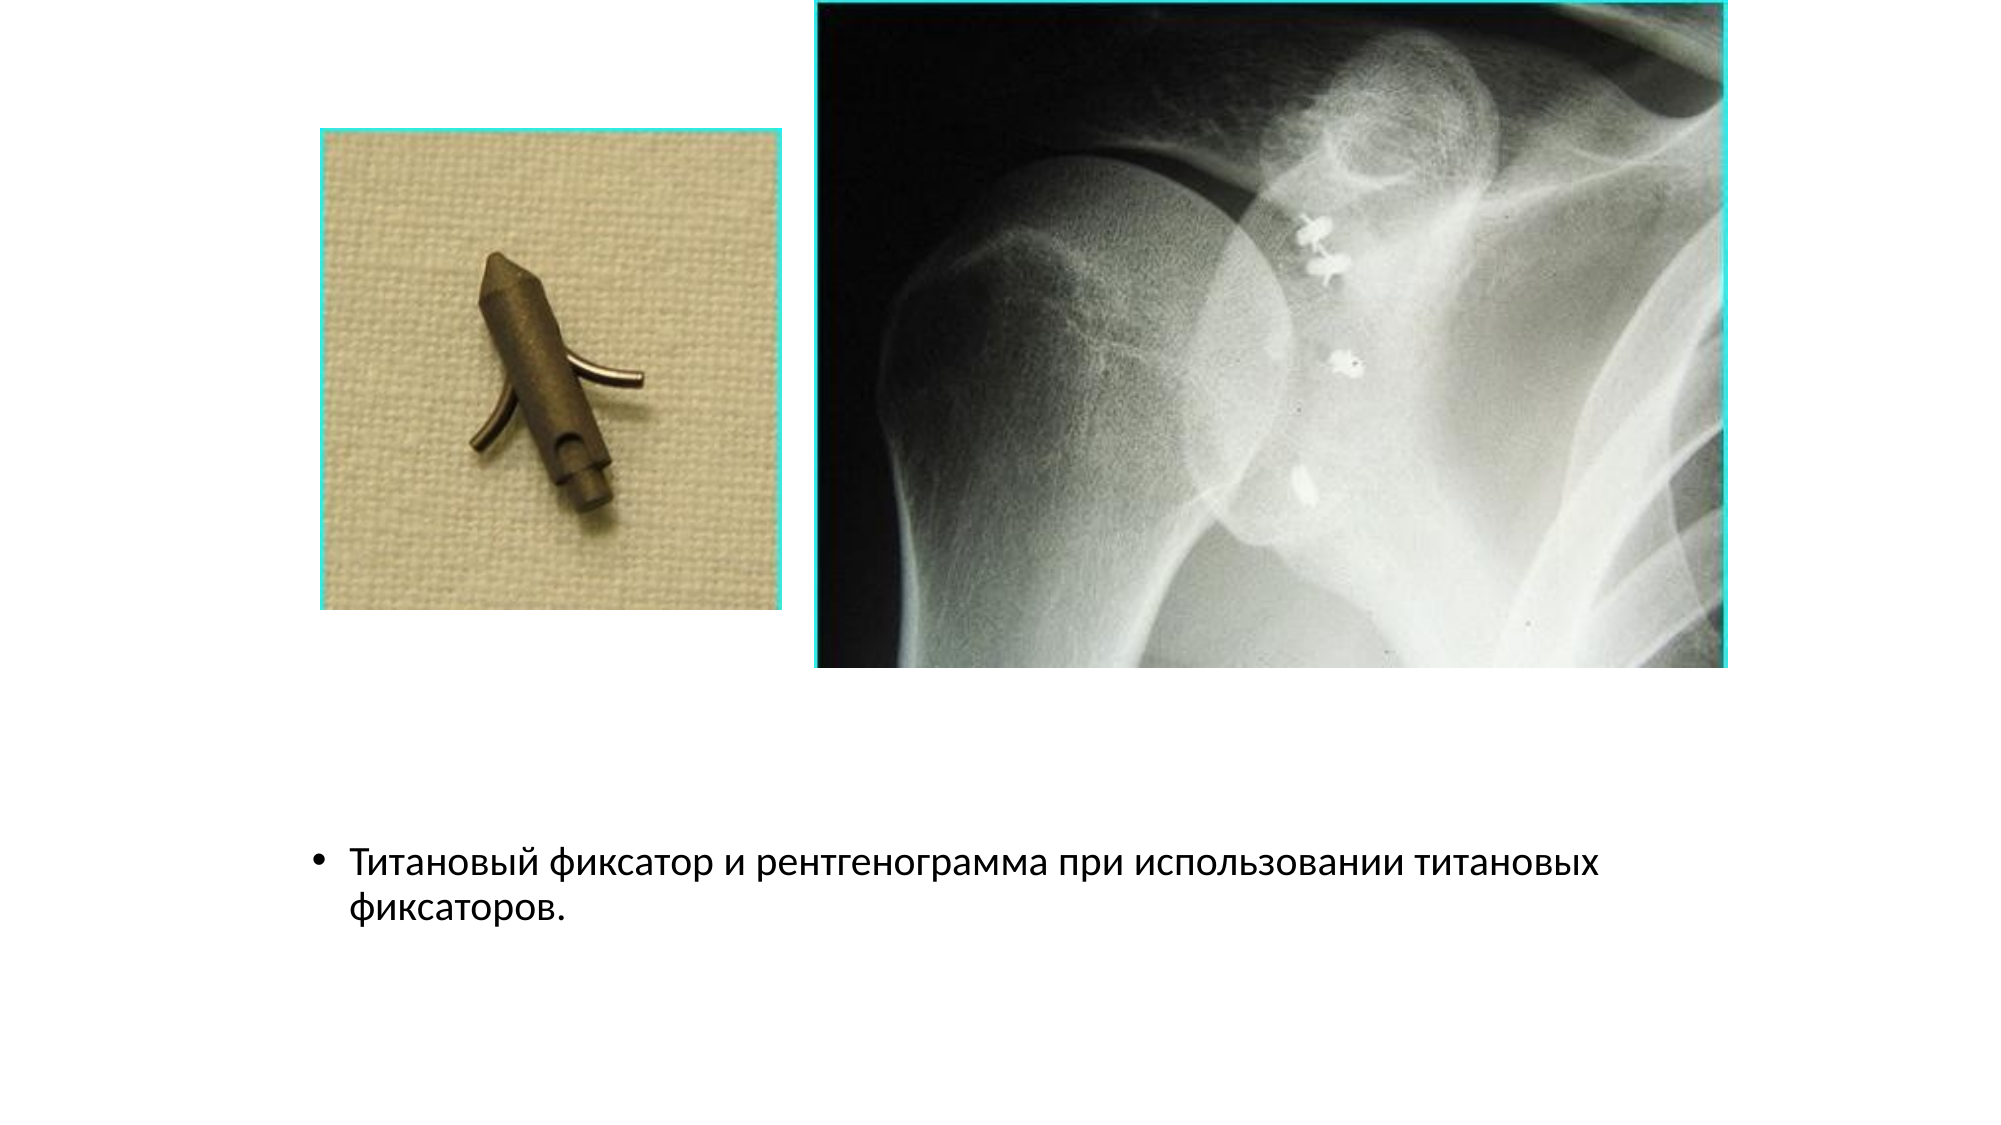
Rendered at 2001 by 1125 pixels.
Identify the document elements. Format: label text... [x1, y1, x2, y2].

picture [814, 0, 1728, 668]
picture [320, 128, 782, 610]
list Титановый фиксатор и рентгенограмма при использовании титановых фиксаторов. [296, 832, 1647, 1125]
